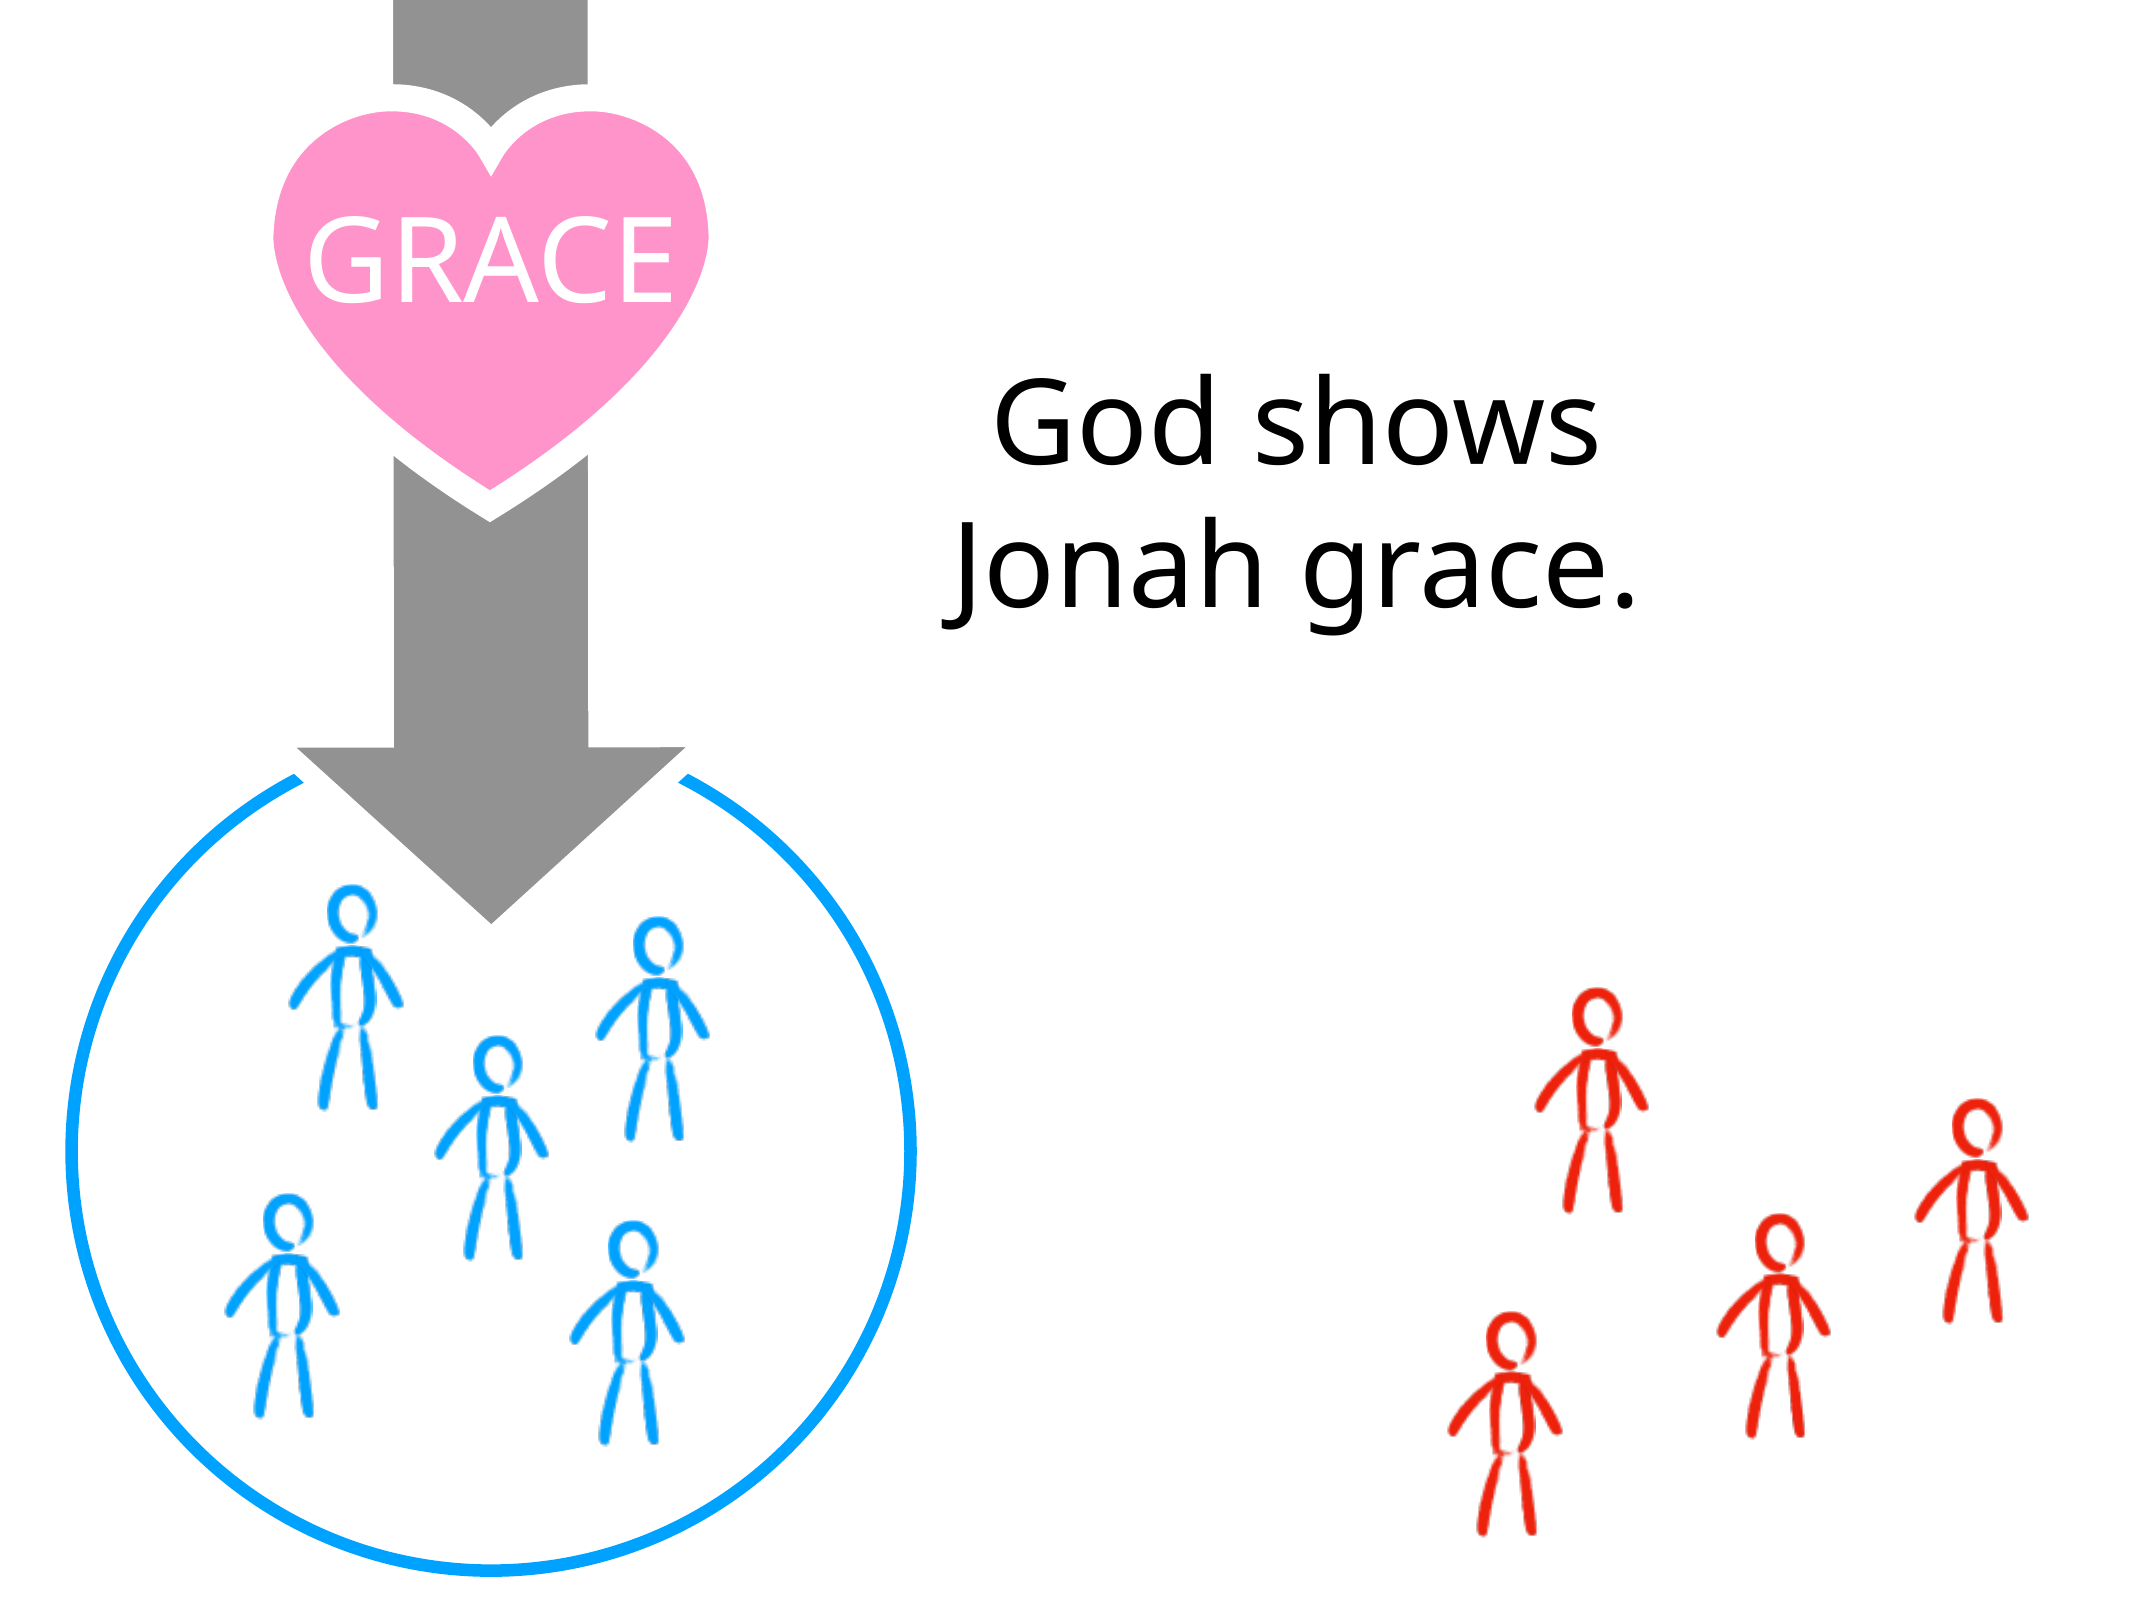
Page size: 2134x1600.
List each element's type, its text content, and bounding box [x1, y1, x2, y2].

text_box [1910, 1098, 2031, 1332]
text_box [1530, 987, 1651, 1221]
text_box God shows Jonah grace. [725, 337, 2134, 640]
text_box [221, 884, 712, 1453]
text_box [1713, 1213, 1834, 1447]
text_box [257, 0, 725, 939]
text_box [71, 803, 911, 1571]
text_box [1444, 1311, 1565, 1545]
